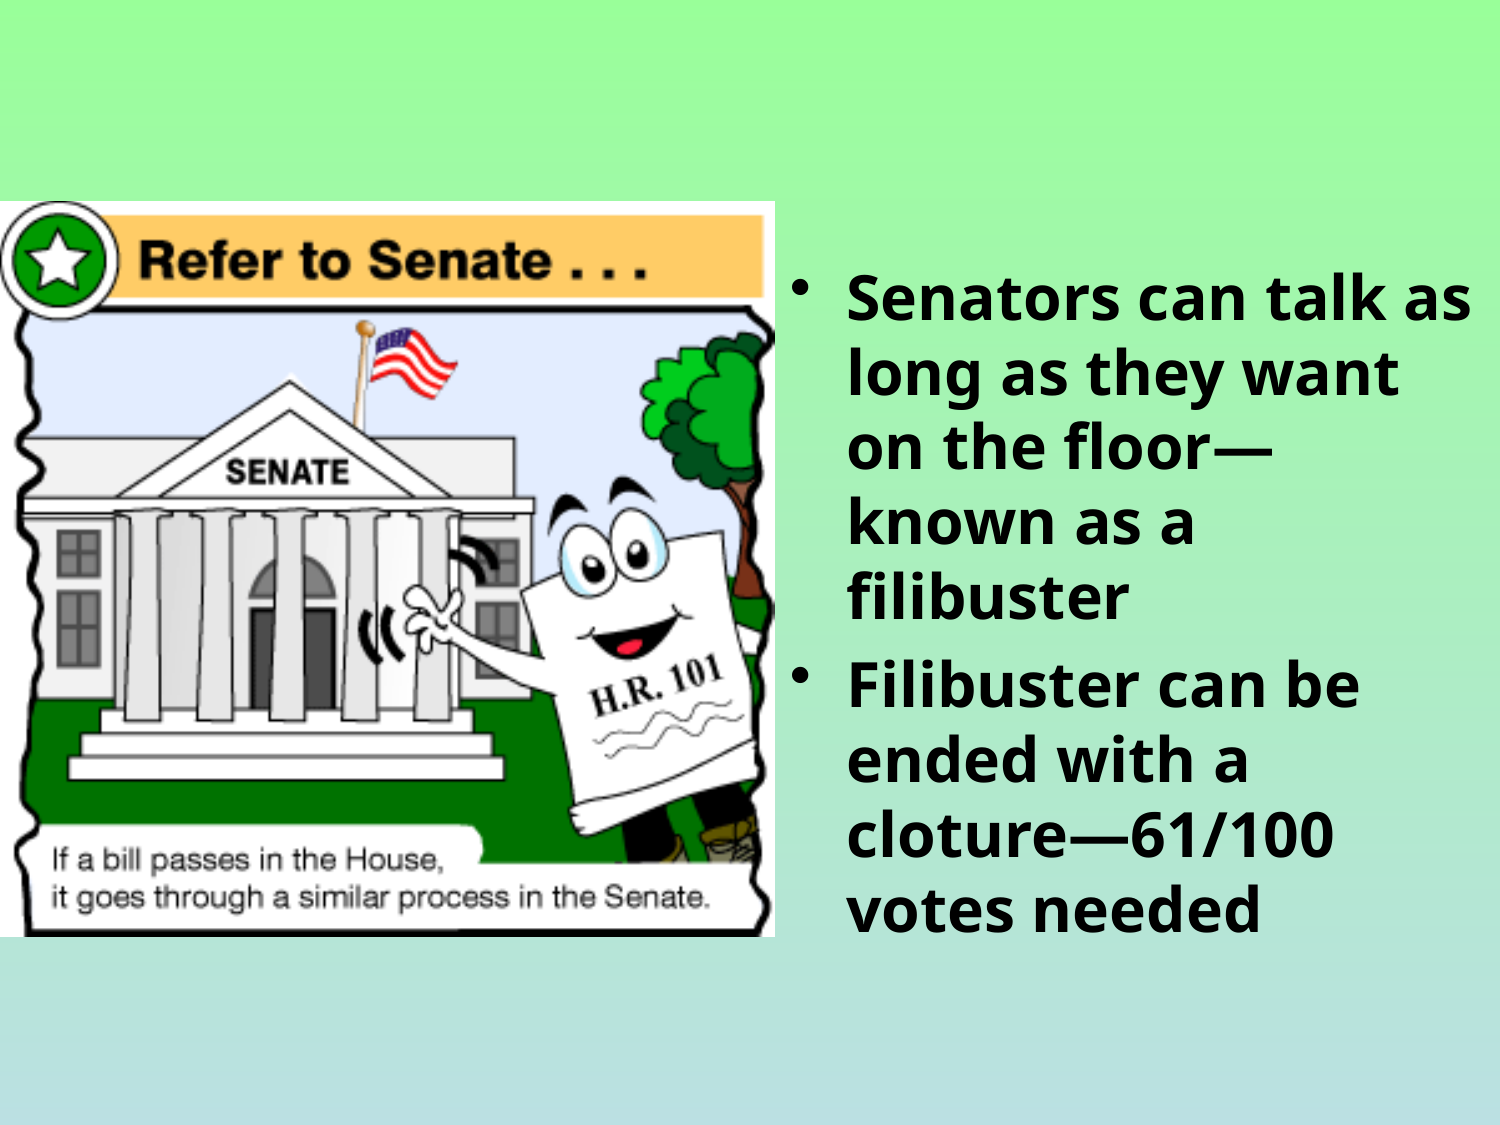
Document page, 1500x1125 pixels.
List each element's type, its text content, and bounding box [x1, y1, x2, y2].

picture [0, 201, 776, 937]
list Senators can talk as long as they want on the floor—known as a filibuster Filibuster can be ended with a cloture—61/100 votes needed [779, 249, 1500, 913]
